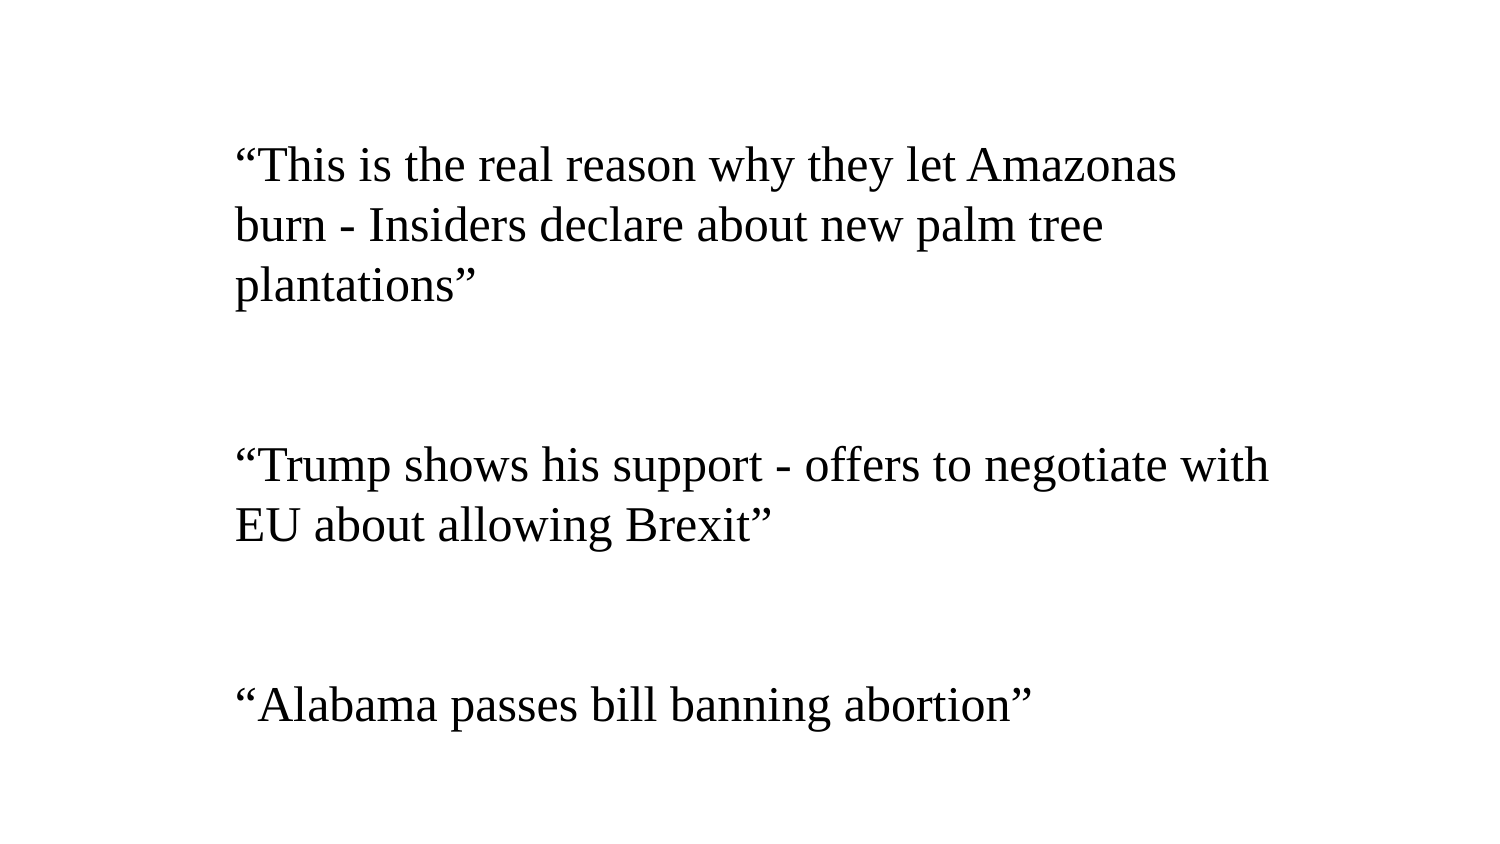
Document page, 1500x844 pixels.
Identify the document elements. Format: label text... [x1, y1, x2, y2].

text_box “This is the real reason why they let Amazonas burn - Insiders declare about new palm tree plantations” “Trump shows his support - offers to negotiate with EU about allowing Brexit” “Alabama passes bill banning abortion” [219, 116, 1296, 274]
